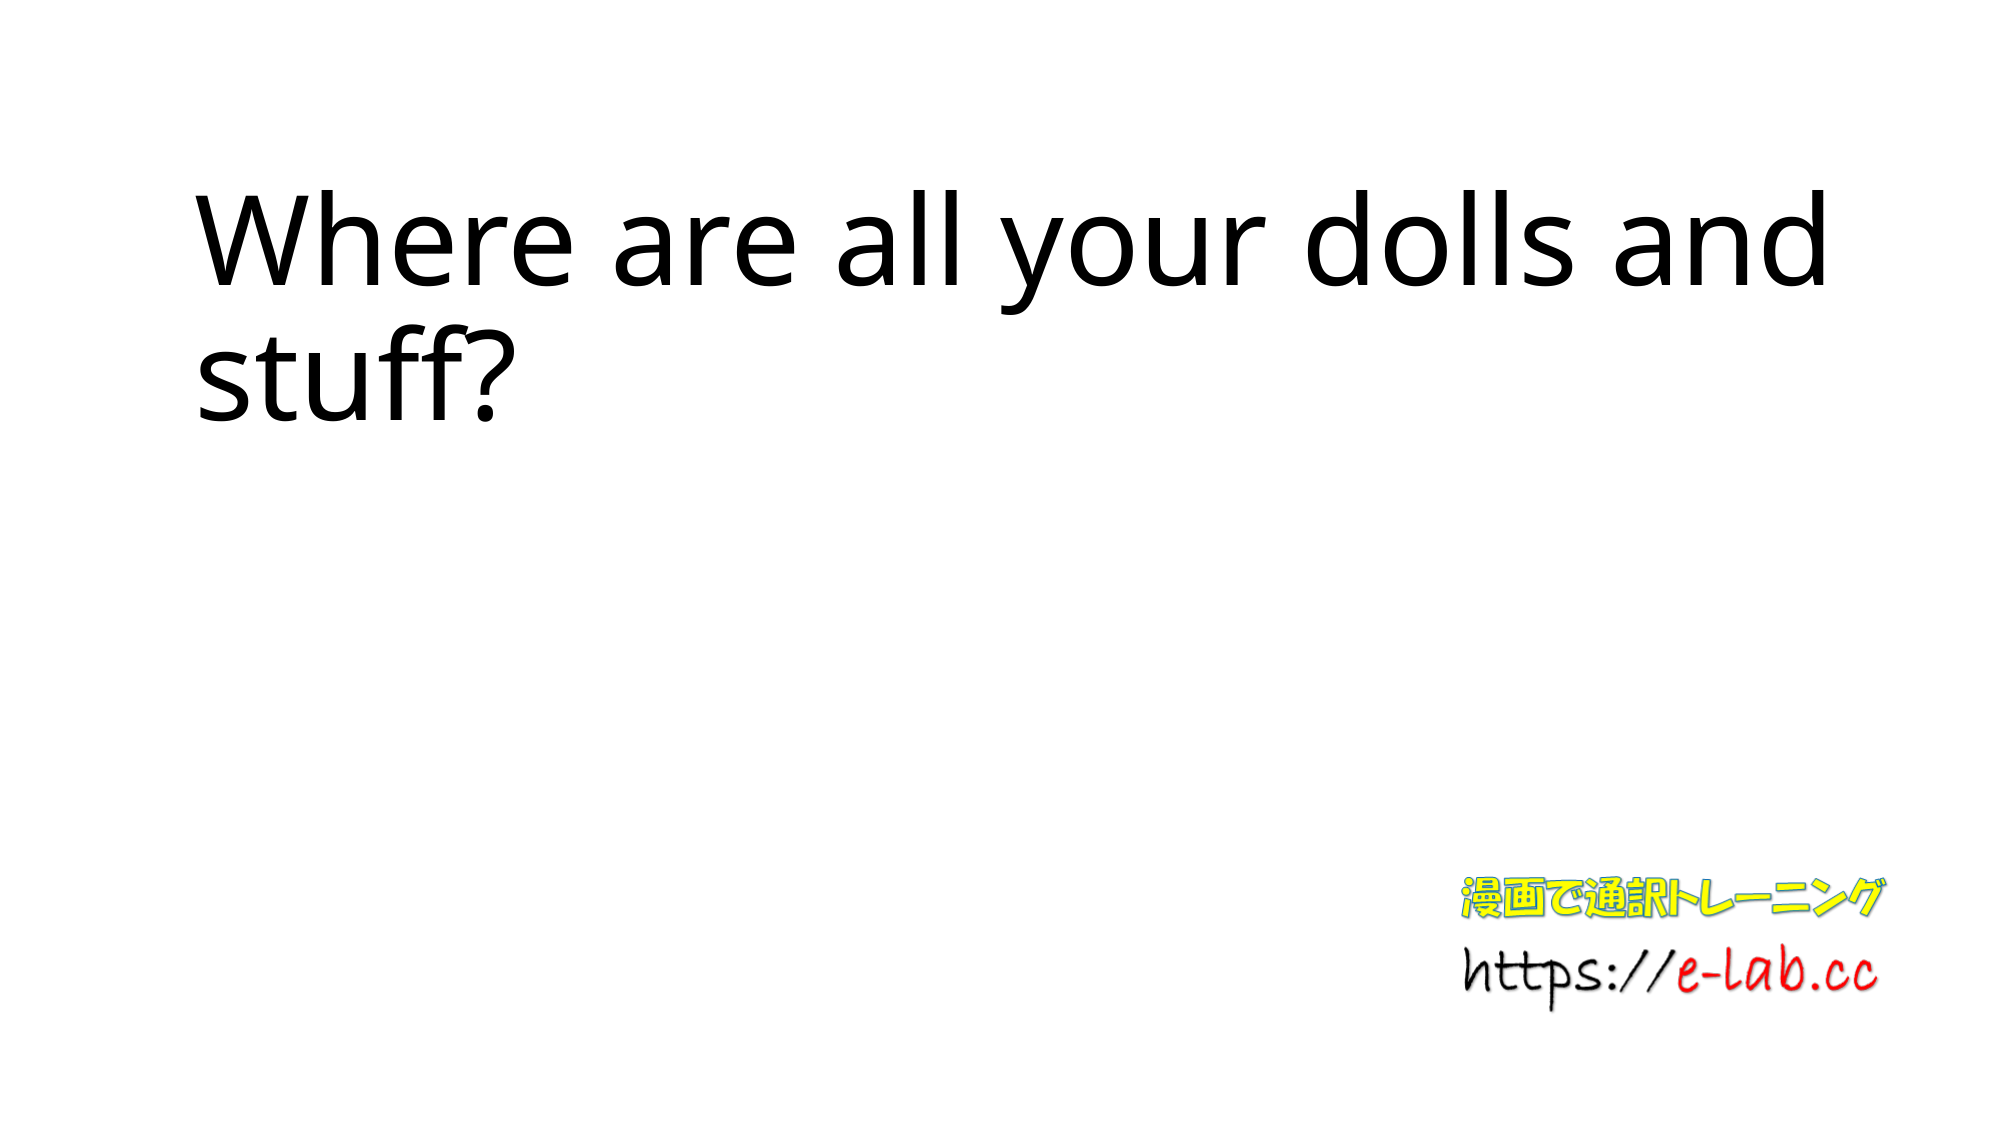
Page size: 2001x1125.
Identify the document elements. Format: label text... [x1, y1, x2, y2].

picture [1417, 861, 1924, 1061]
title Where are all your dolls and stuff? [179, 267, 1954, 456]
